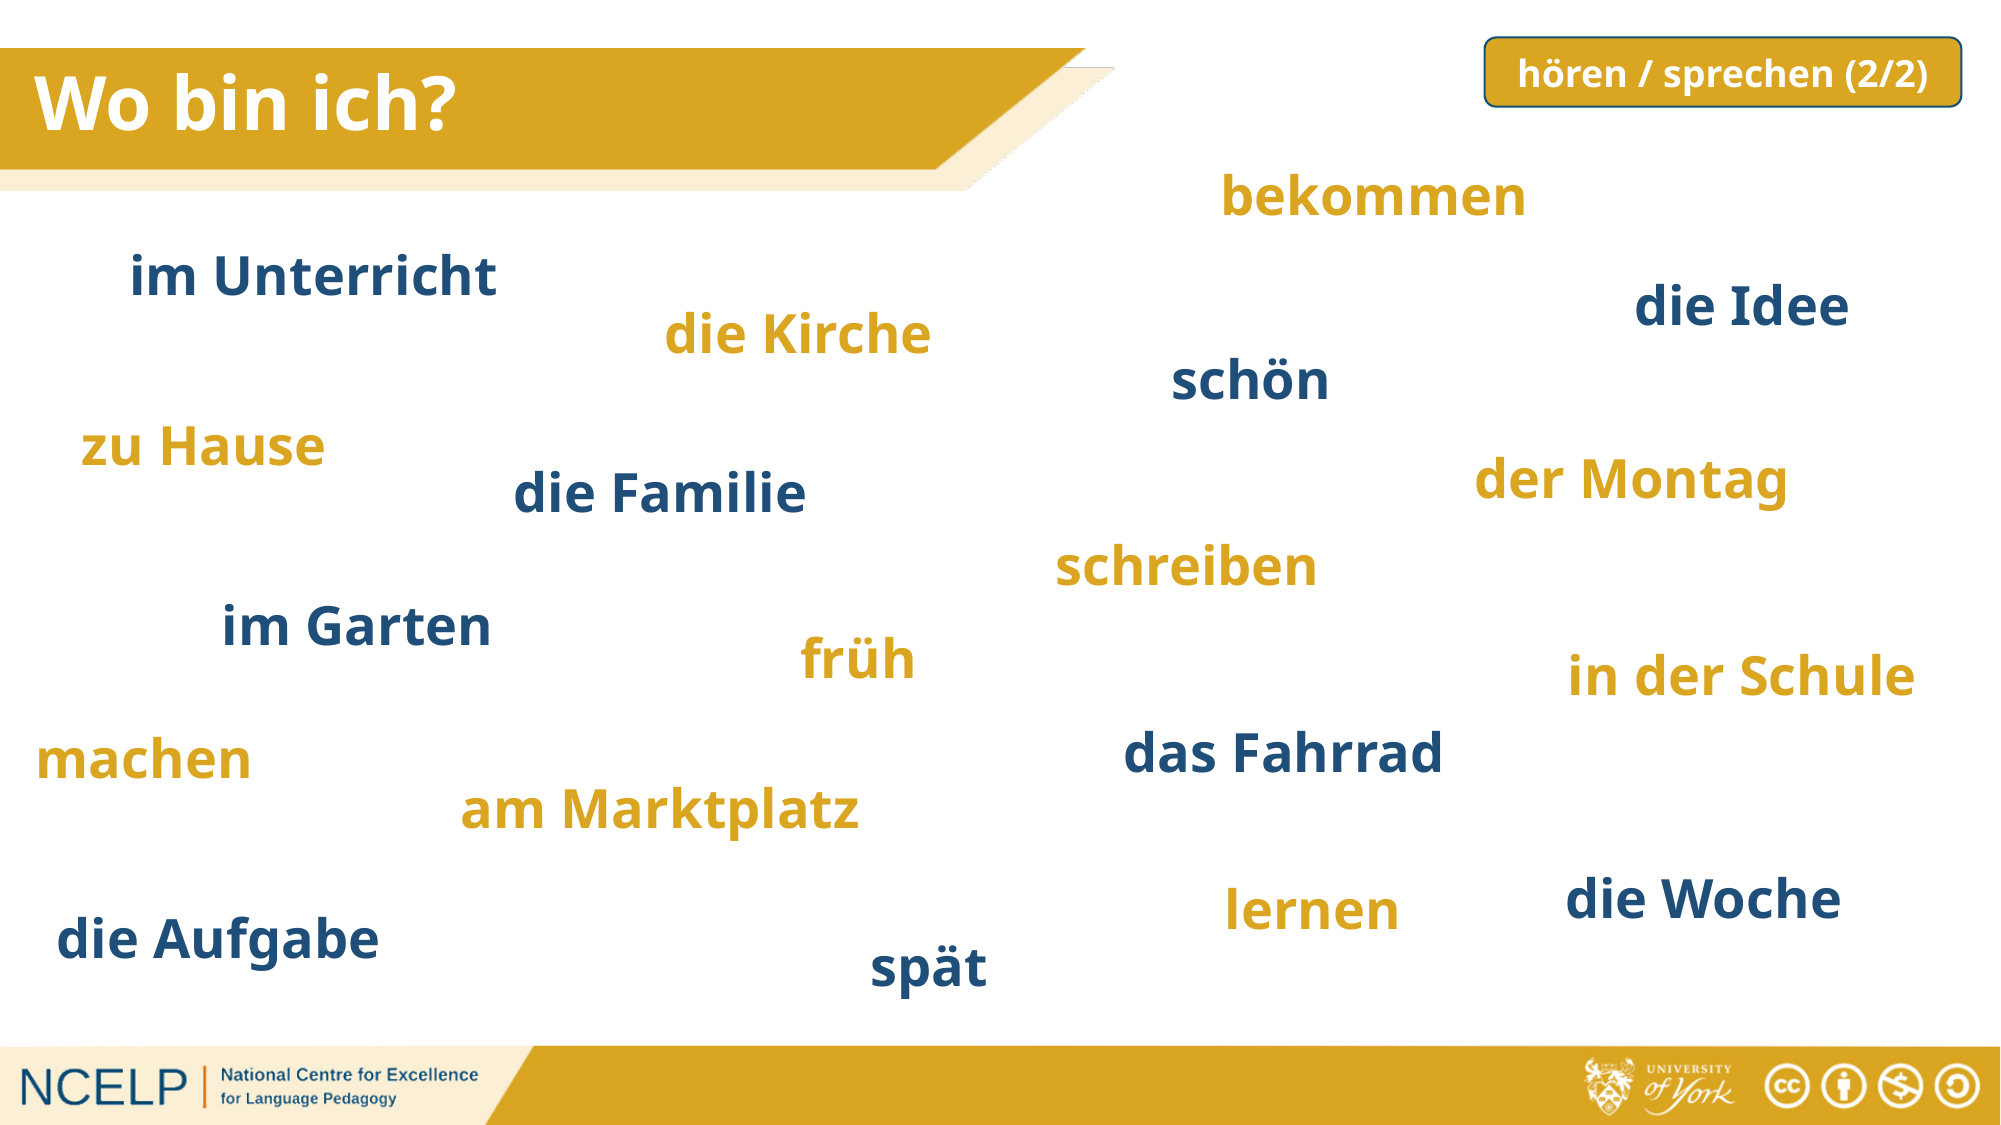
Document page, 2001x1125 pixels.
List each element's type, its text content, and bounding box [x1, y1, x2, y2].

text_box schreiben [929, 524, 1446, 604]
text_box die Woche [1445, 857, 1962, 937]
text_box die Idee [1484, 263, 2000, 344]
text_box spät [671, 924, 1188, 1005]
text_box der Montag [1374, 437, 1891, 517]
text_box früh [600, 616, 1117, 697]
text_box schön [993, 338, 1510, 418]
picture [0, 0, 2001, 1125]
text_box machen [0, 717, 403, 797]
text_box im Garten [99, 583, 616, 664]
text_box am Marktplatz [402, 766, 919, 847]
text_box die Familie [402, 451, 919, 531]
text_box im Unterricht [55, 233, 572, 314]
text_box die Aufgabe [0, 897, 477, 978]
text_box bekommen [1116, 153, 1633, 234]
text_box die Kirche [540, 291, 1057, 372]
text_box in der Schule [1484, 634, 2000, 714]
text_box hören / sprechen (2/2) [1484, 37, 1962, 107]
text_box lernen [1055, 868, 1572, 949]
text_box zu Hause [0, 404, 463, 484]
text_box das Fahrrad [1026, 710, 1543, 791]
